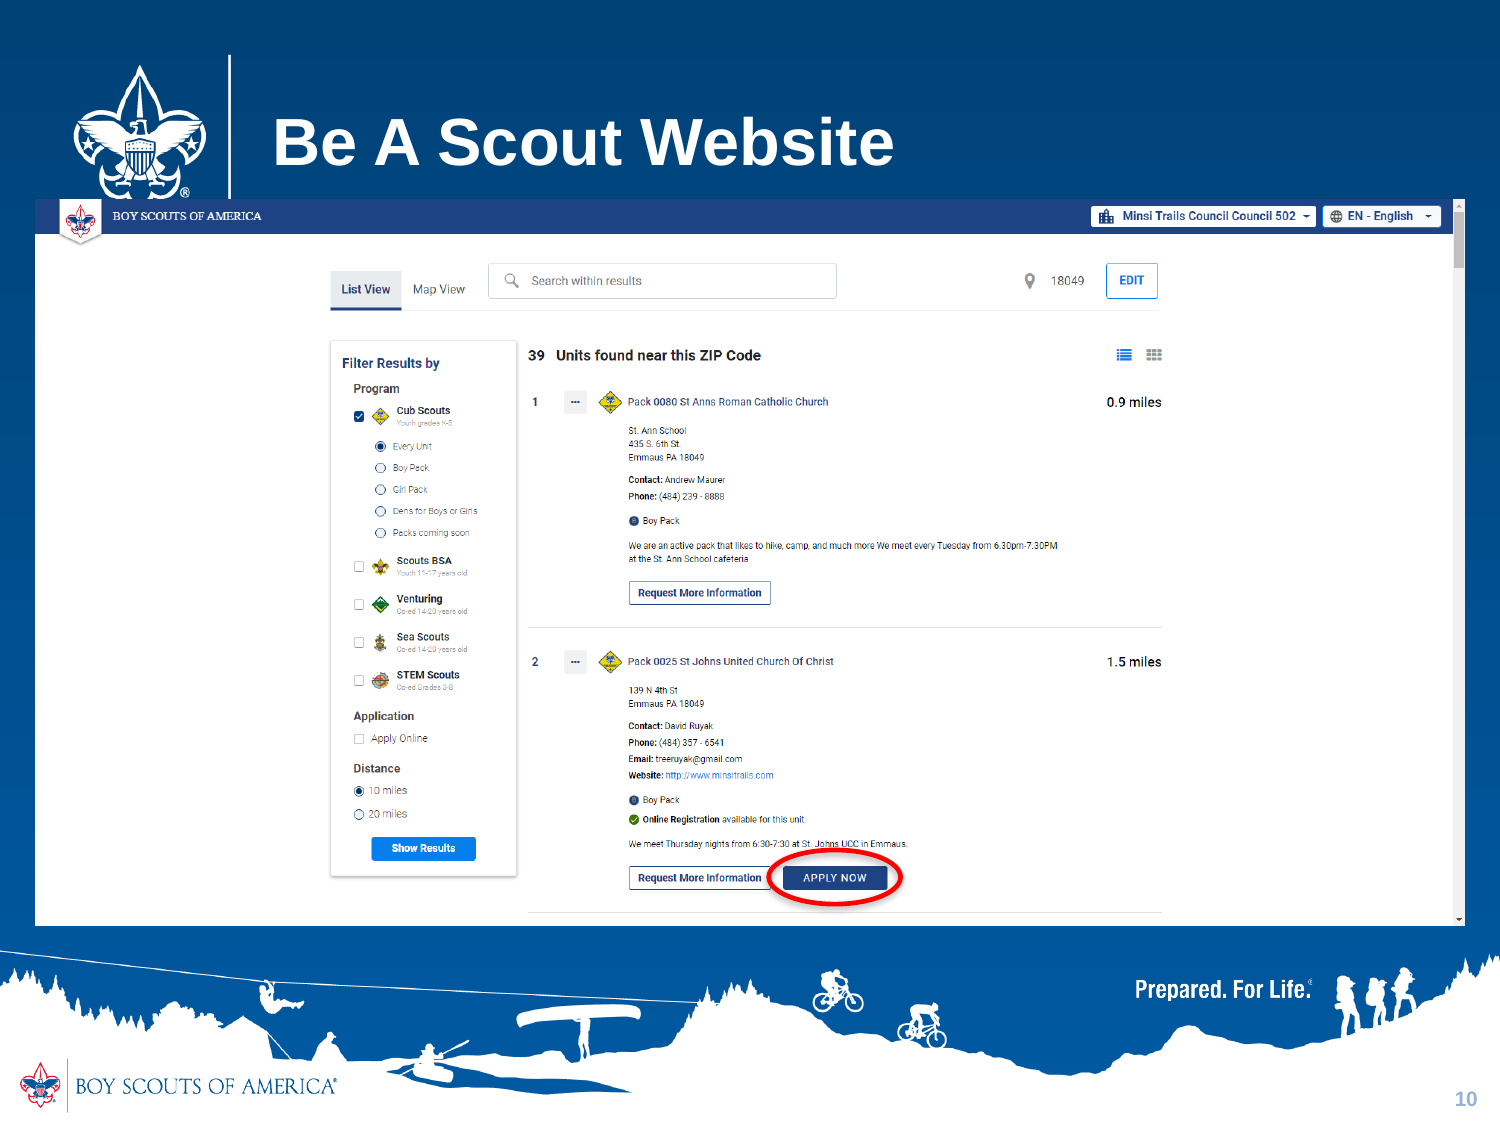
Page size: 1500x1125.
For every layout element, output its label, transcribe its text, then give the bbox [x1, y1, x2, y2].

title Be A Scout Website [257, 45, 1413, 197]
picture [73, 54, 231, 199]
picture [0, 950, 1500, 1125]
slide_number 10 [1425, 1067, 1493, 1125]
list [35, 199, 1465, 926]
